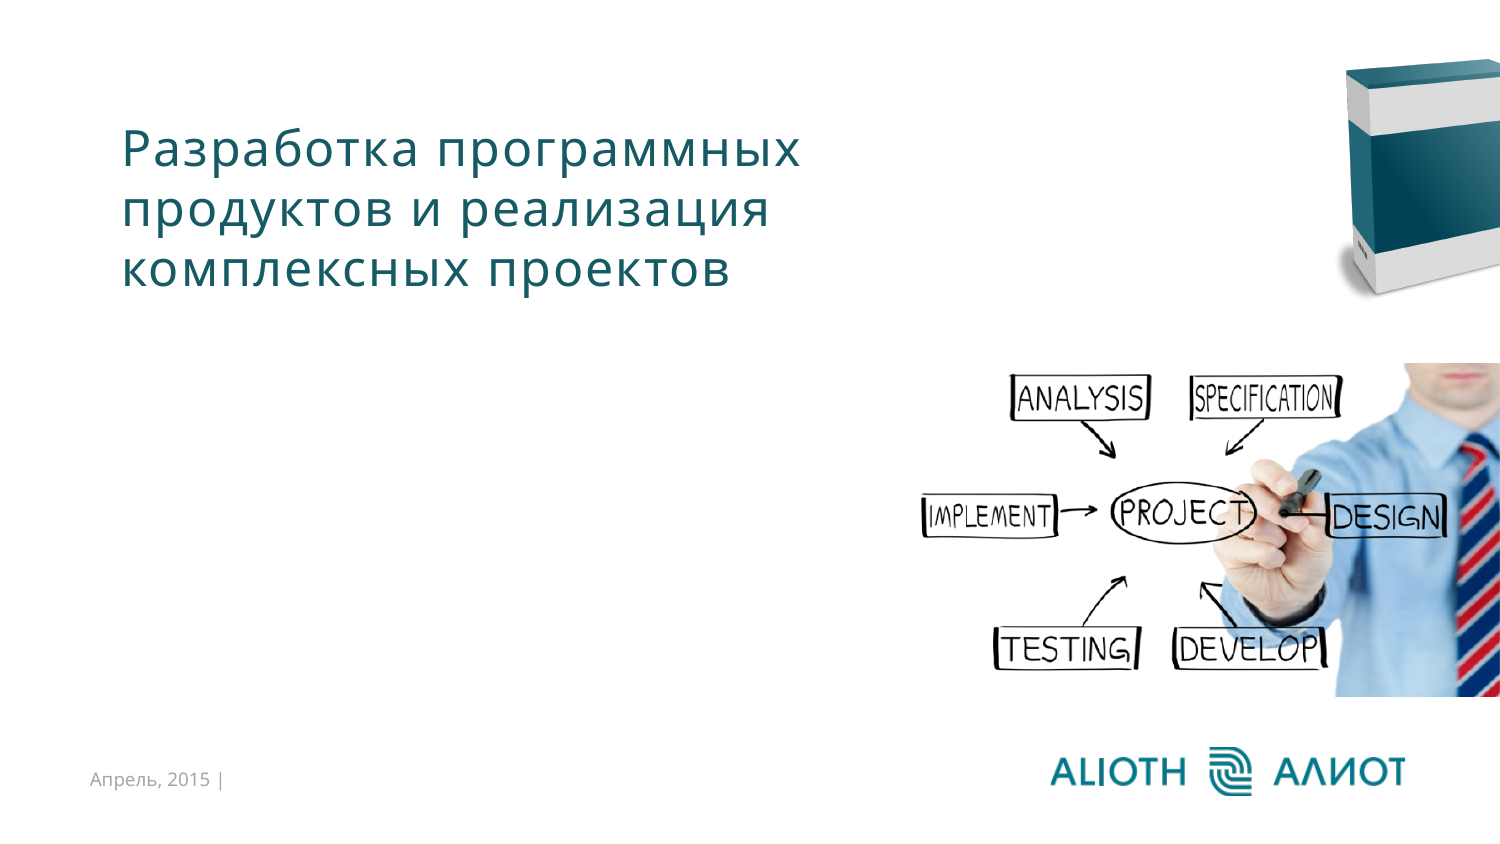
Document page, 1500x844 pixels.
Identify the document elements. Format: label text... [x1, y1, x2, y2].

picture [901, 362, 1500, 697]
picture [1330, 59, 1500, 307]
text_box Разработка программных продуктов и реализация комплексных проектов [106, 108, 859, 304]
